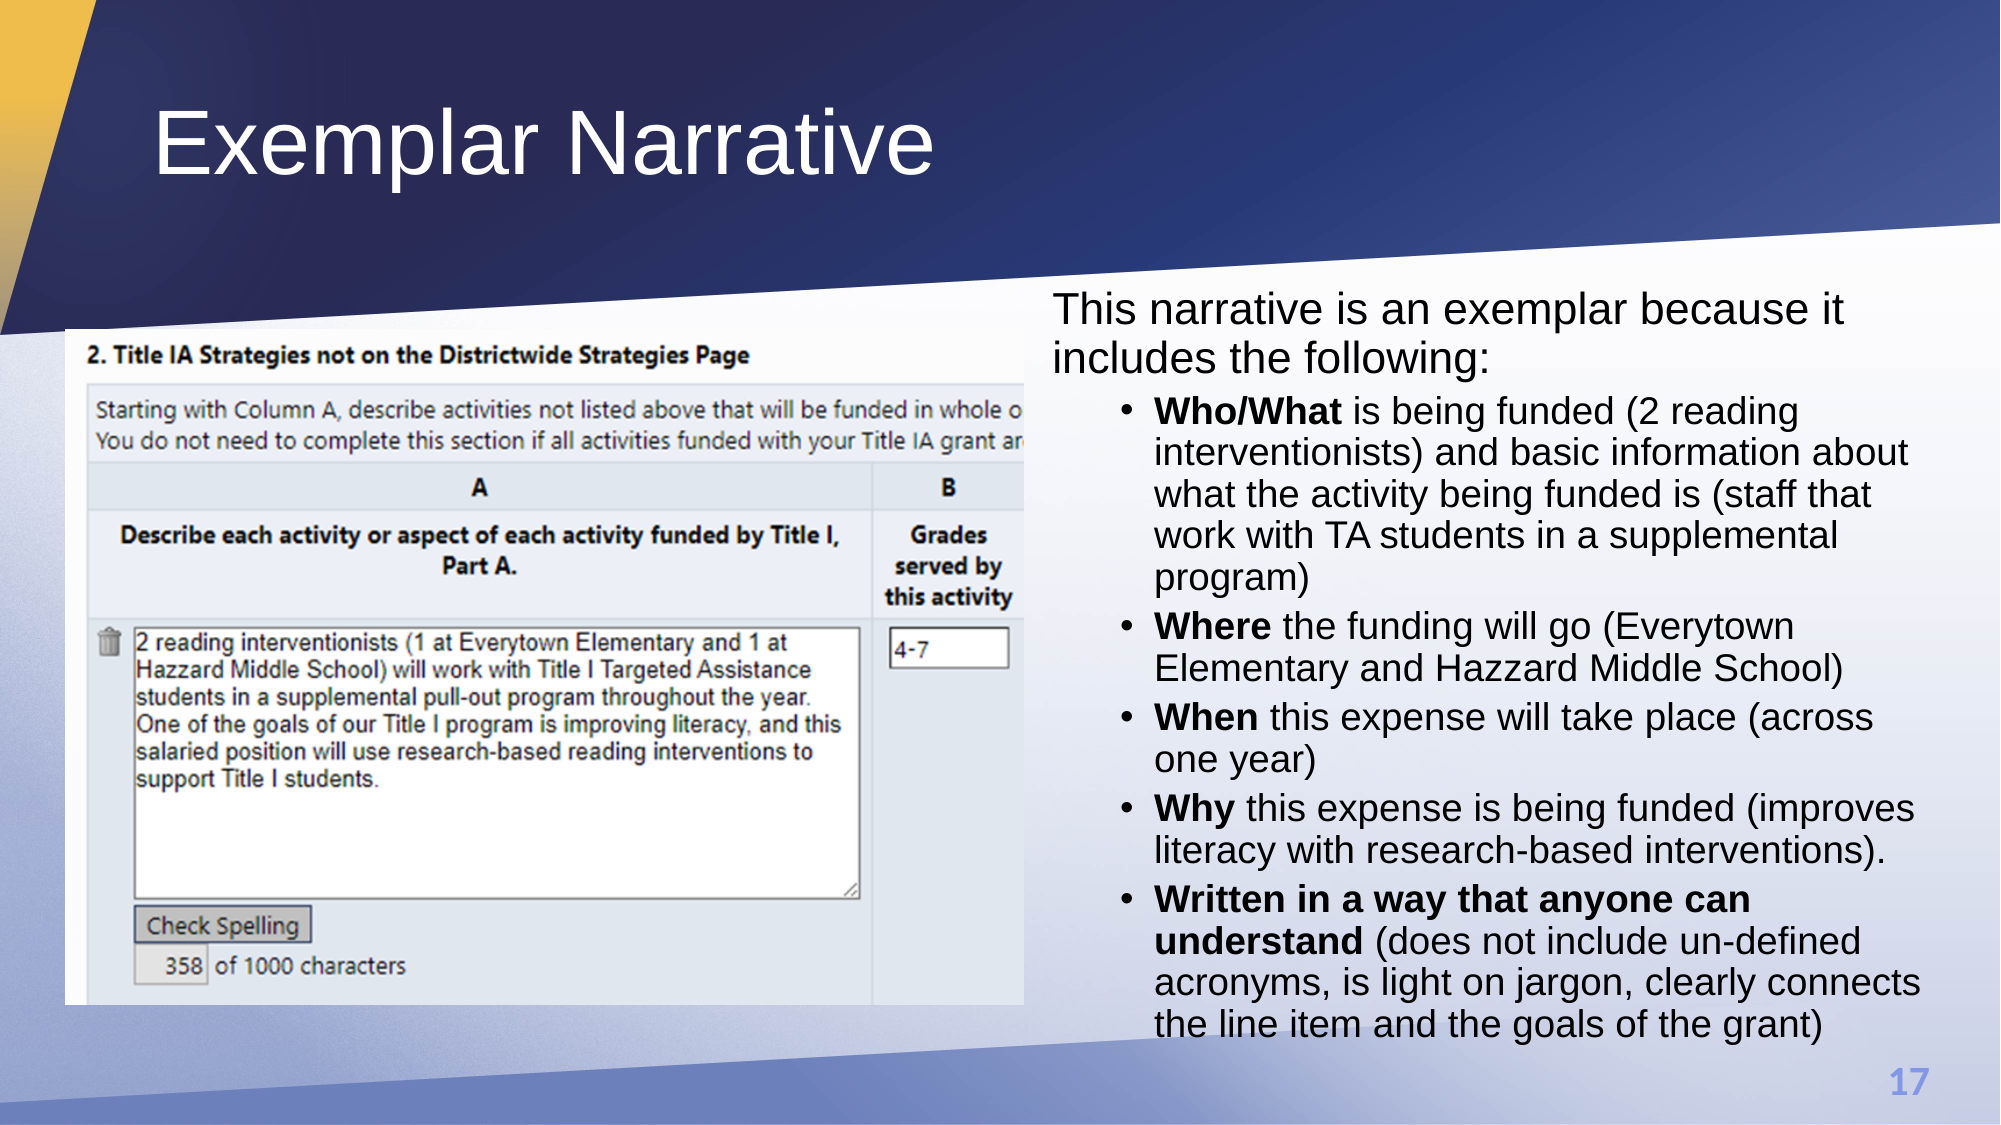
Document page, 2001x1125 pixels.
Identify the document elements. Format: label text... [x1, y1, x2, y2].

list This narrative is an exemplar because it includes the following: Who/What is being funded (2 reading interventionists) and basic information about what the activity being funded is (staff that work with TA students in a supplemental program) Where the funding will go (Everytown Elementary and Hazzard Middle School) When this expense will take place (across one year) Why this expense is being funded (improves literacy with research-based interventions). Written in a way that anyone can understand (does not include un-defined acronyms, is light on jargon, clearly connects the line item and the goals of the grant) [1037, 278, 1956, 1094]
picture [0, 0, 2000, 1125]
title Exemplar Narrative [137, 59, 1863, 231]
